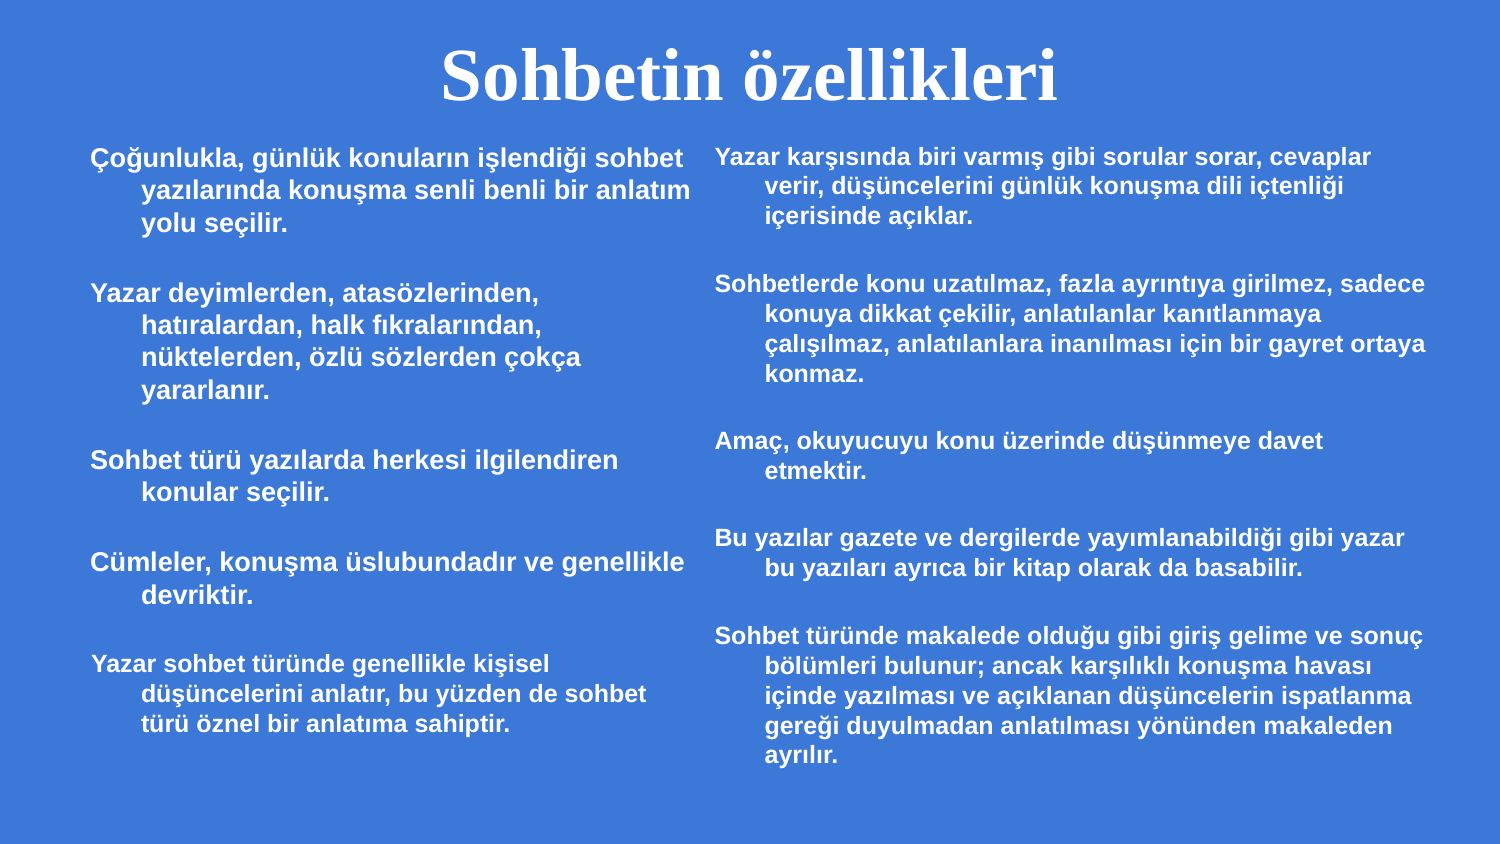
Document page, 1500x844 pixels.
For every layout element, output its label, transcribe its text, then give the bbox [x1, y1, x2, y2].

title Sohbetin özellikleri [51, 10, 1449, 105]
list Çoğunlukla, günlük konuların işlendiği sohbet yazılarında konuşma senli benli bir anlatım yolu seçilir. Yazar deyimlerden, atasözlerinden, hatıralardan, halk fıkralarından, nüktelerden, özlü sözlerden çokça yararlanır. Sohbet türü yazılarda herkesi ilgilendiren konular seçilir. Cümleler, konuşma üslubundadır ve genellikle devriktir. Yazar sohbet türünde genellikle kişisel düşüncelerini anlatır, bu yüzden de sohbet türü öznel bir anlatıma sahiptir. [51, 124, 674, 686]
list Yazar karşısında biri varmış gibi sorular sorar, cevaplar verir, düşüncelerini günlük konuşma dili içtenliği içerisinde açıklar. Sohbetlerde konu uzatılmaz, fazla ayrıntıya girilmez, sadece konuya dikkat çekilir, anlatılanlar kanıtlanmaya çalışılmaz, anlatılanlara inanılması için bir gayret ortaya konmaz. Amaç, okuyucuyu konu üzerinde düşünmeye davet etmektir. Bu yazılar gazete ve dergilerde yayımlanabildiği gibi yazar bu yazıları ayrıca bir kitap olarak da basabilir. Sohbet türünde makalede olduğu gibi giriş gelime ve sonuç bölümleri bulunur; ancak karşılıklı konuşma havası içinde yazılması ve açıklanan düşüncelerin ispatlanma gereği duyulmadan anlatılması yönünden makaleden ayrılır. [674, 124, 1449, 844]
